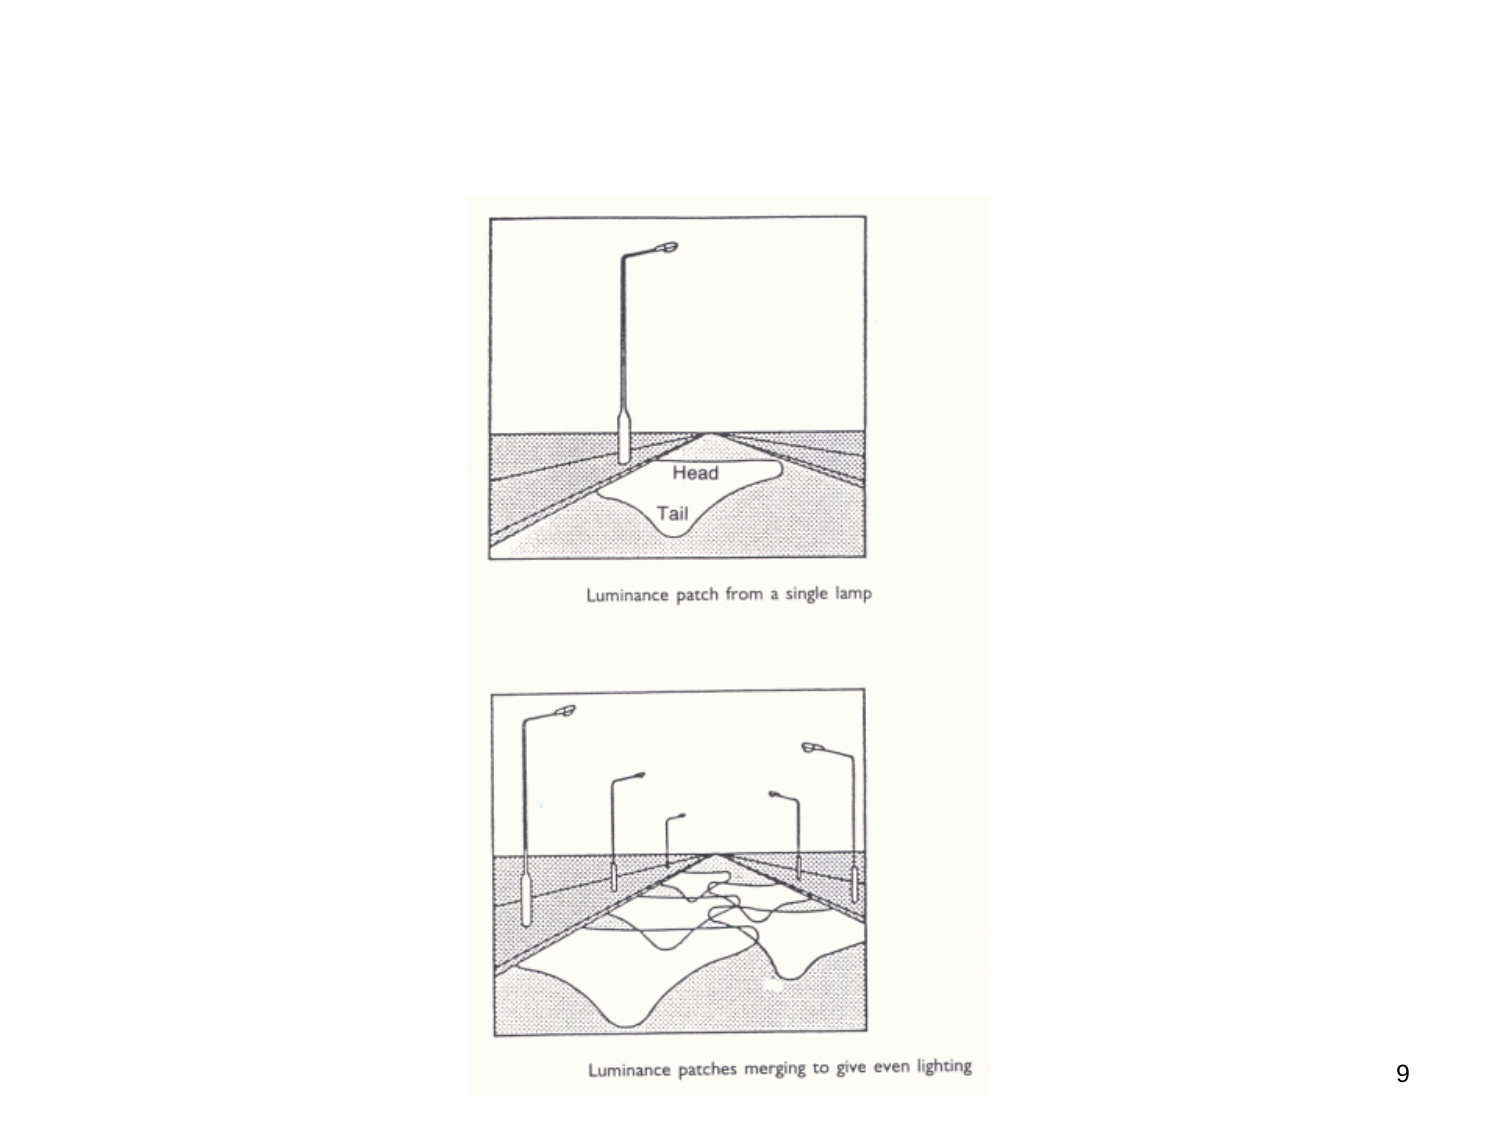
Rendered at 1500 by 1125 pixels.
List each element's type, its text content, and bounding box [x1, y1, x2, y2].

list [466, 196, 992, 1097]
slide_number 8 [1074, 1042, 1425, 1103]
